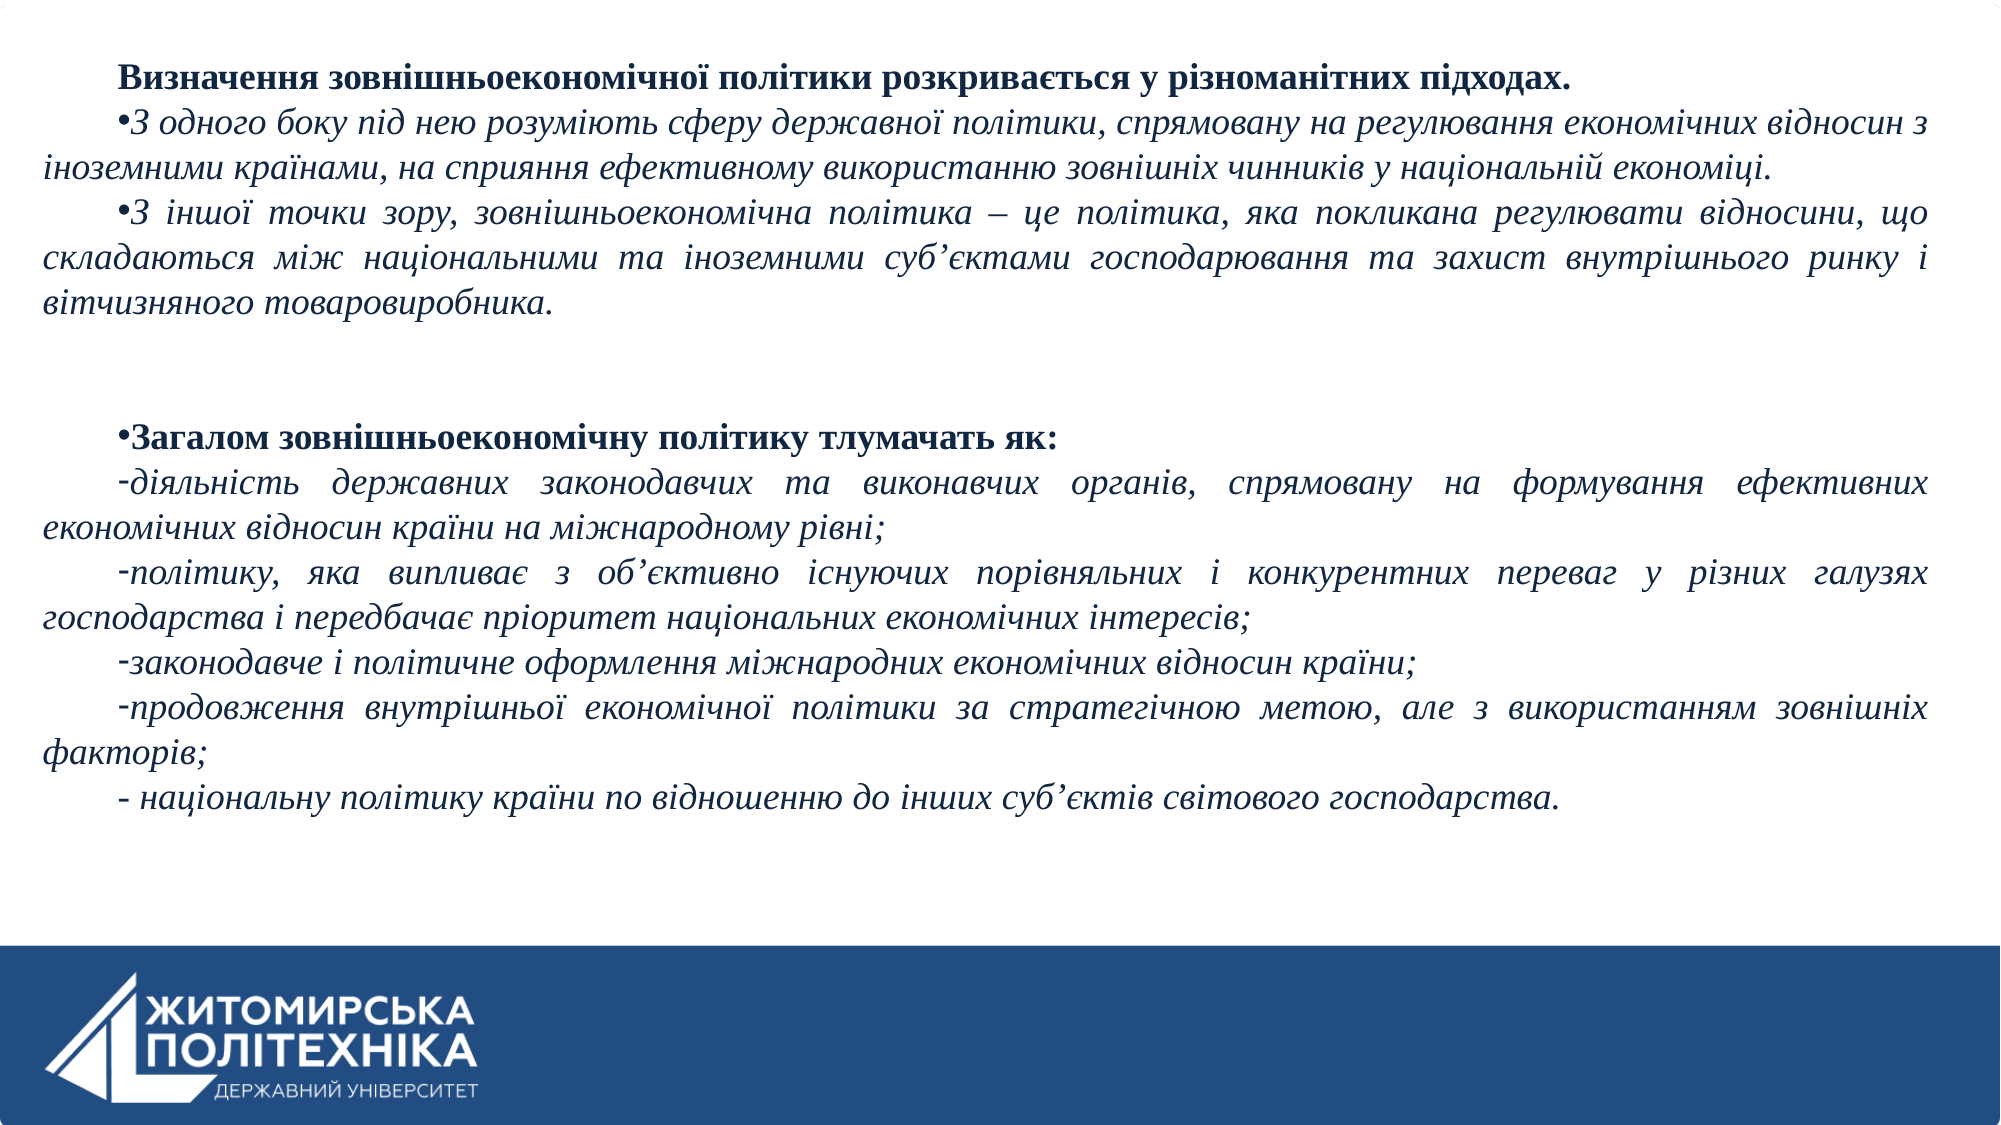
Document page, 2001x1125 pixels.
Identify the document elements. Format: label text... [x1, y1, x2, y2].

list Визначення зовнішньоекономічної політики розкривається у різноманітних підходах. З одного боку під нею розуміють сферу державної політики, спрямовану на регулювання економічних відносин з іноземними країнами, на сприяння ефективному використанню зовнішніх чинників у національній економіці. З іншої точки зору, зовнішньоекономічна політика – це політика, яка покликана регулювати відносини, що складаються між національними та іноземними суб’єктами господарювання та захист внутрішнього ринку і вітчизняного товаровиробника. Загалом зовнішньоекономічну політику тлумачать як: діяльність державних законодавчих та виконавчих органів, спрямовану на формування ефективних економічних відносин країни на міжнародному рівні; політику, яка випливає з об’єктивно існуючих порівняльних і конкурентних переваг у різних галузях господарства і передбачає пріоритет національних економічних інтересів; законодавче і політичне оформлення міжнародних економічних відносин країни; продовження внутрішньої економічної політики за стратегічною метою, але з використанням зовнішніх факторів; - національну політику країни по відношенню до інших суб’єктів світового господарства. [27, 44, 1945, 947]
picture [0, 3, 2000, 1125]
